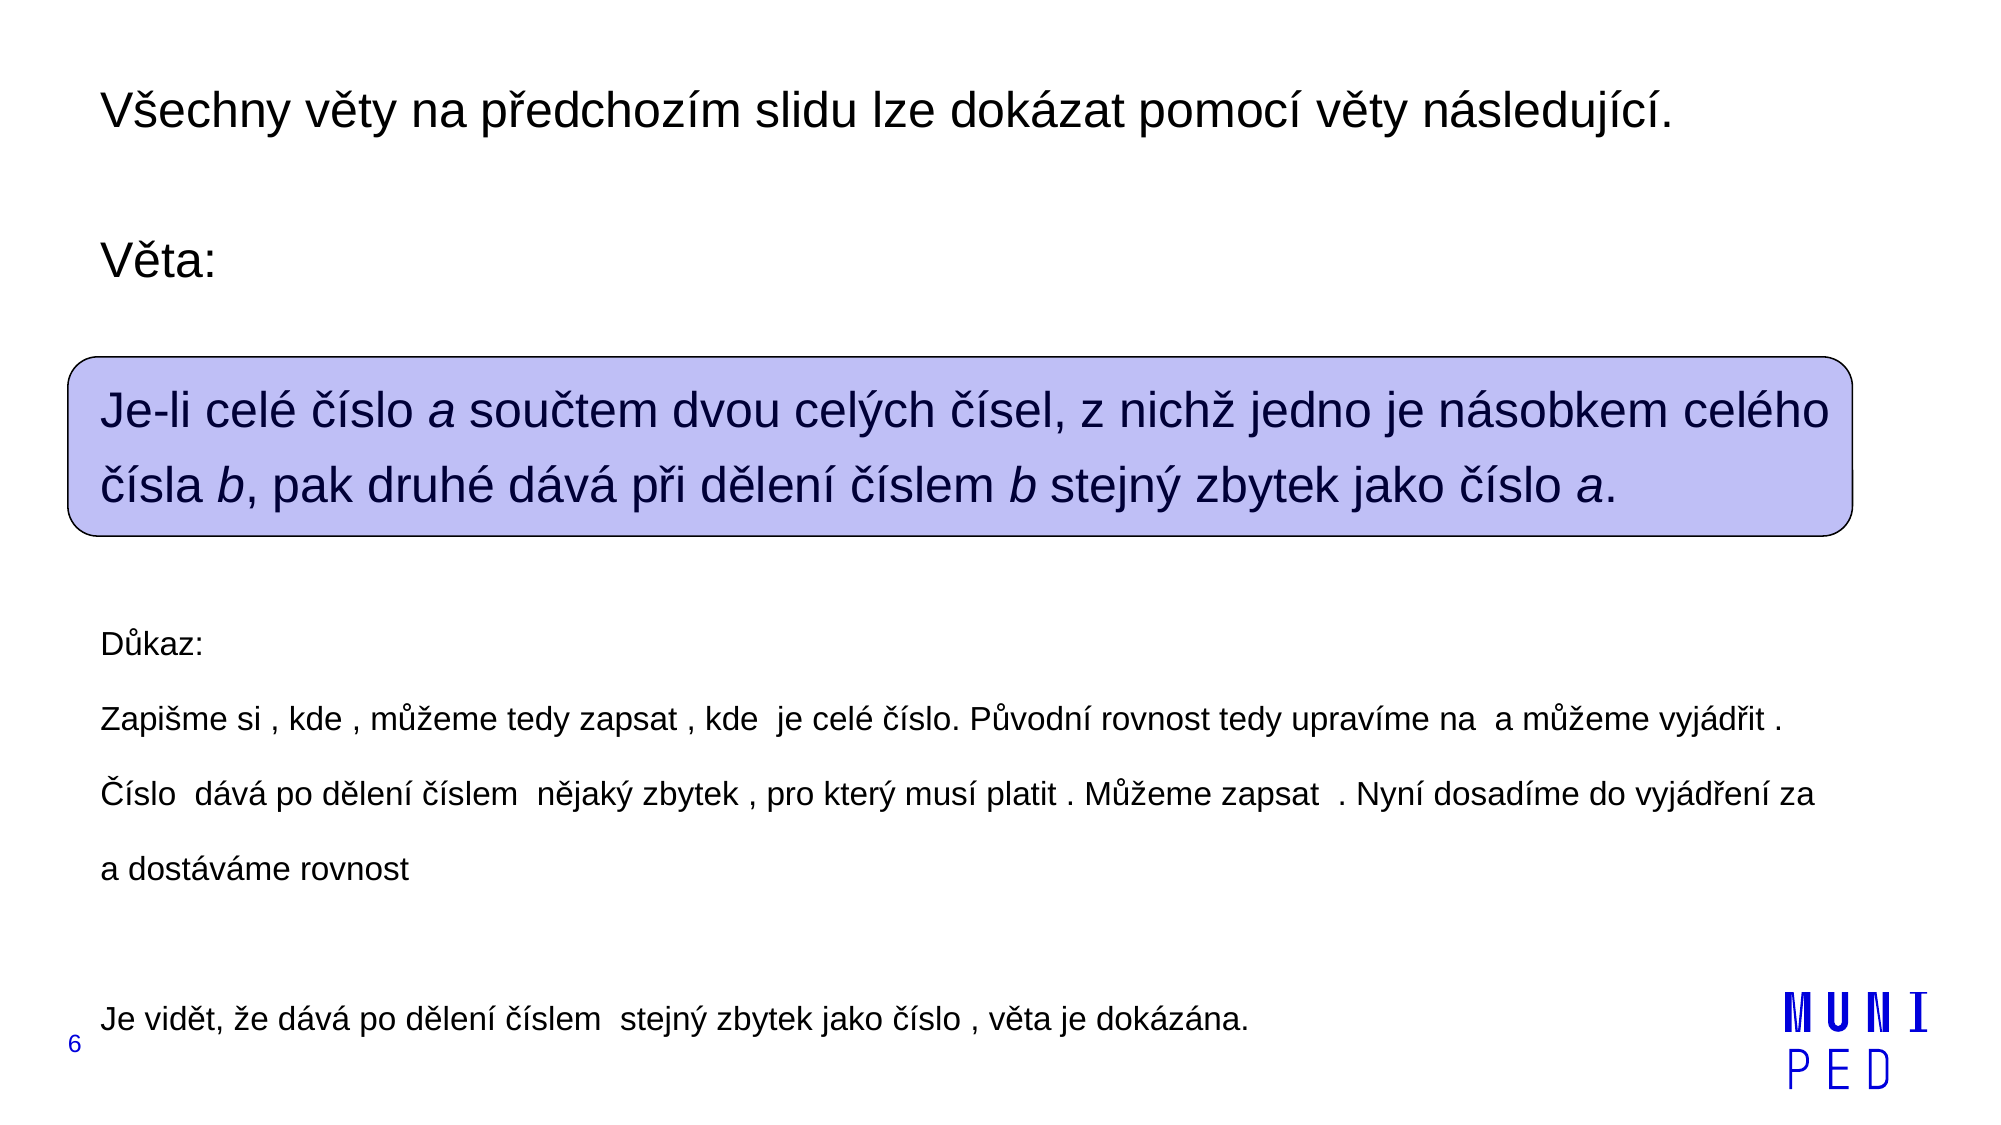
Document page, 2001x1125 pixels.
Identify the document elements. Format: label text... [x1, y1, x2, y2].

slide_number 6 [67, 1021, 110, 1063]
text_box [67, 356, 1853, 537]
